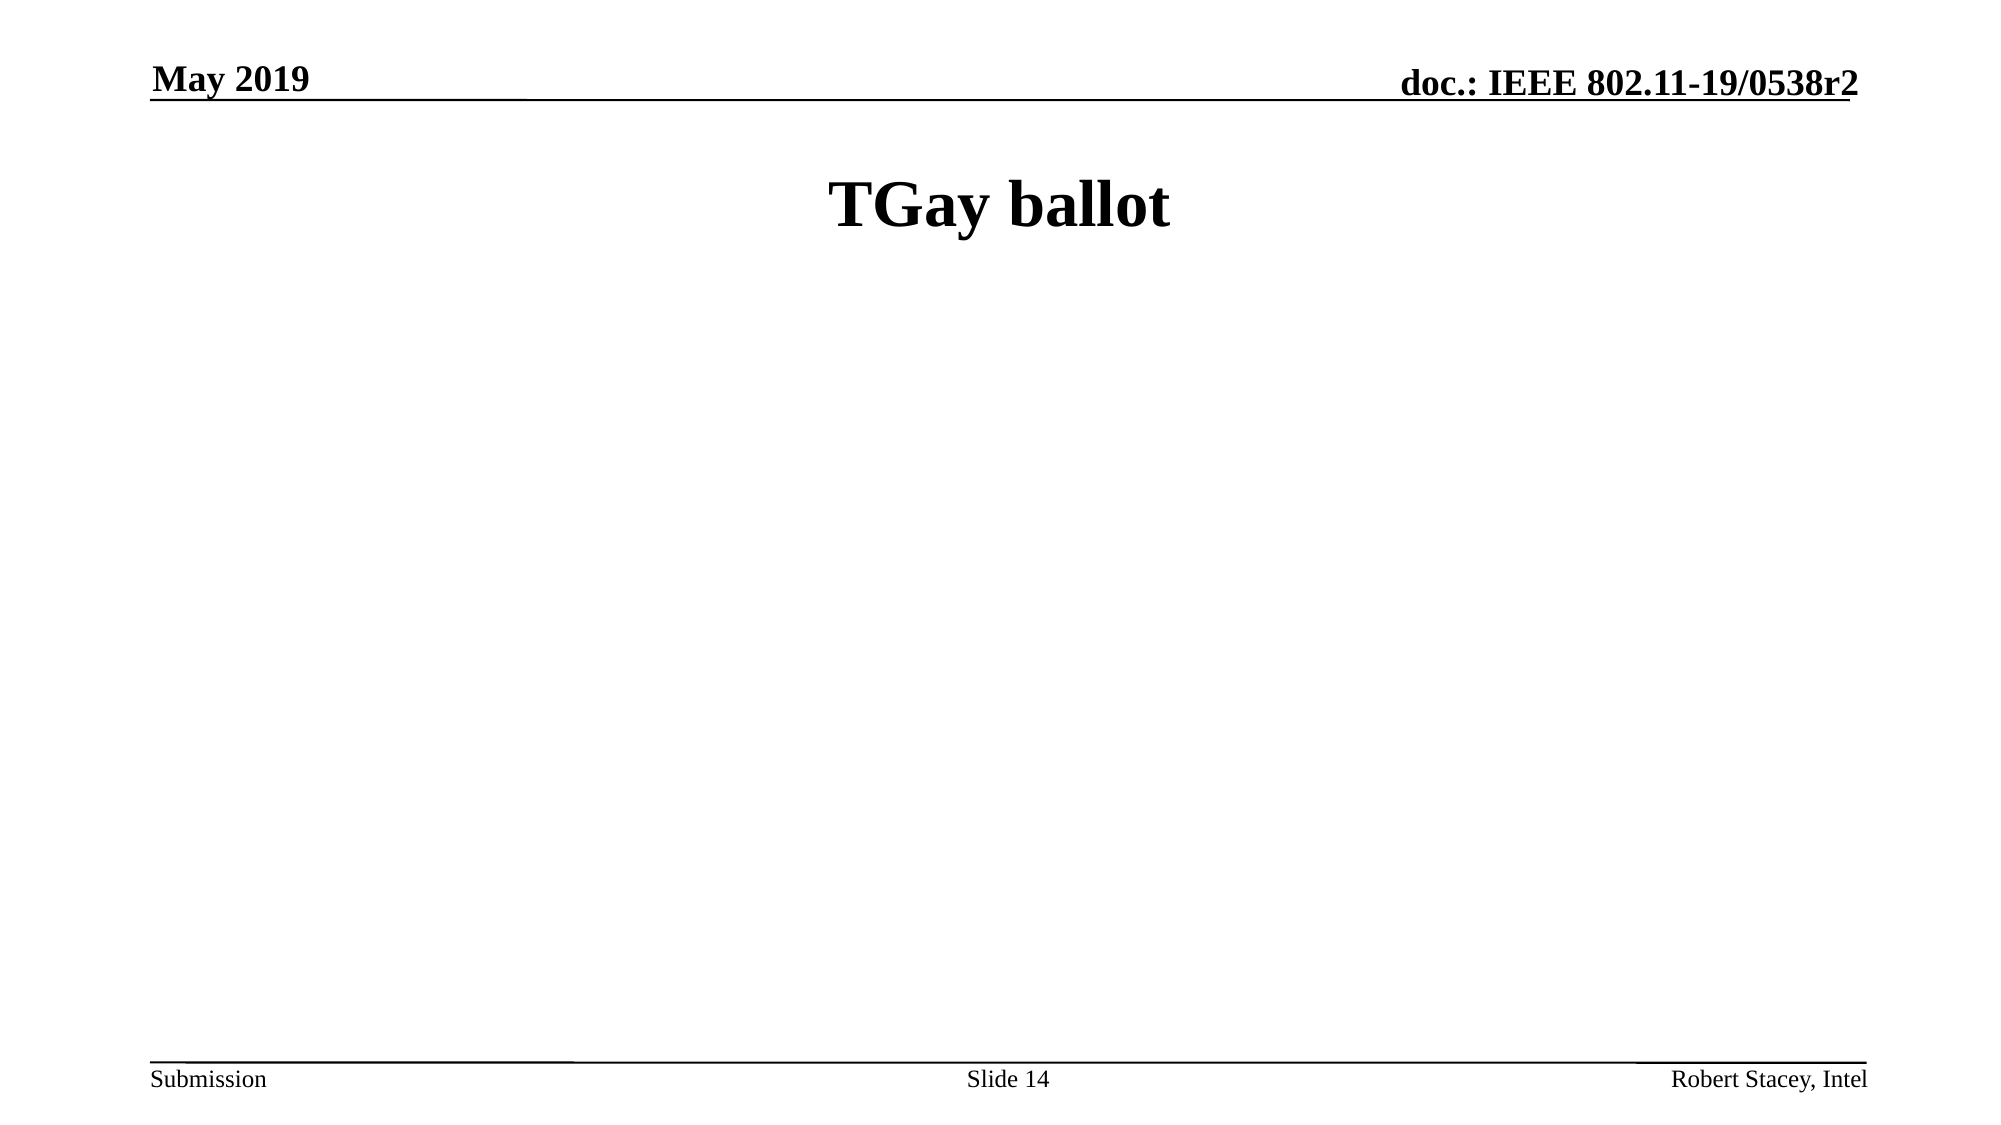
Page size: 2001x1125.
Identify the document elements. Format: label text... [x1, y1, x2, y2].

title TGay ballot [149, 112, 1850, 288]
footer Robert Stacey, Intel [1171, 1061, 1869, 1093]
slide_number Slide 14 [950, 1061, 1067, 1123]
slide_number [152, 54, 563, 100]
